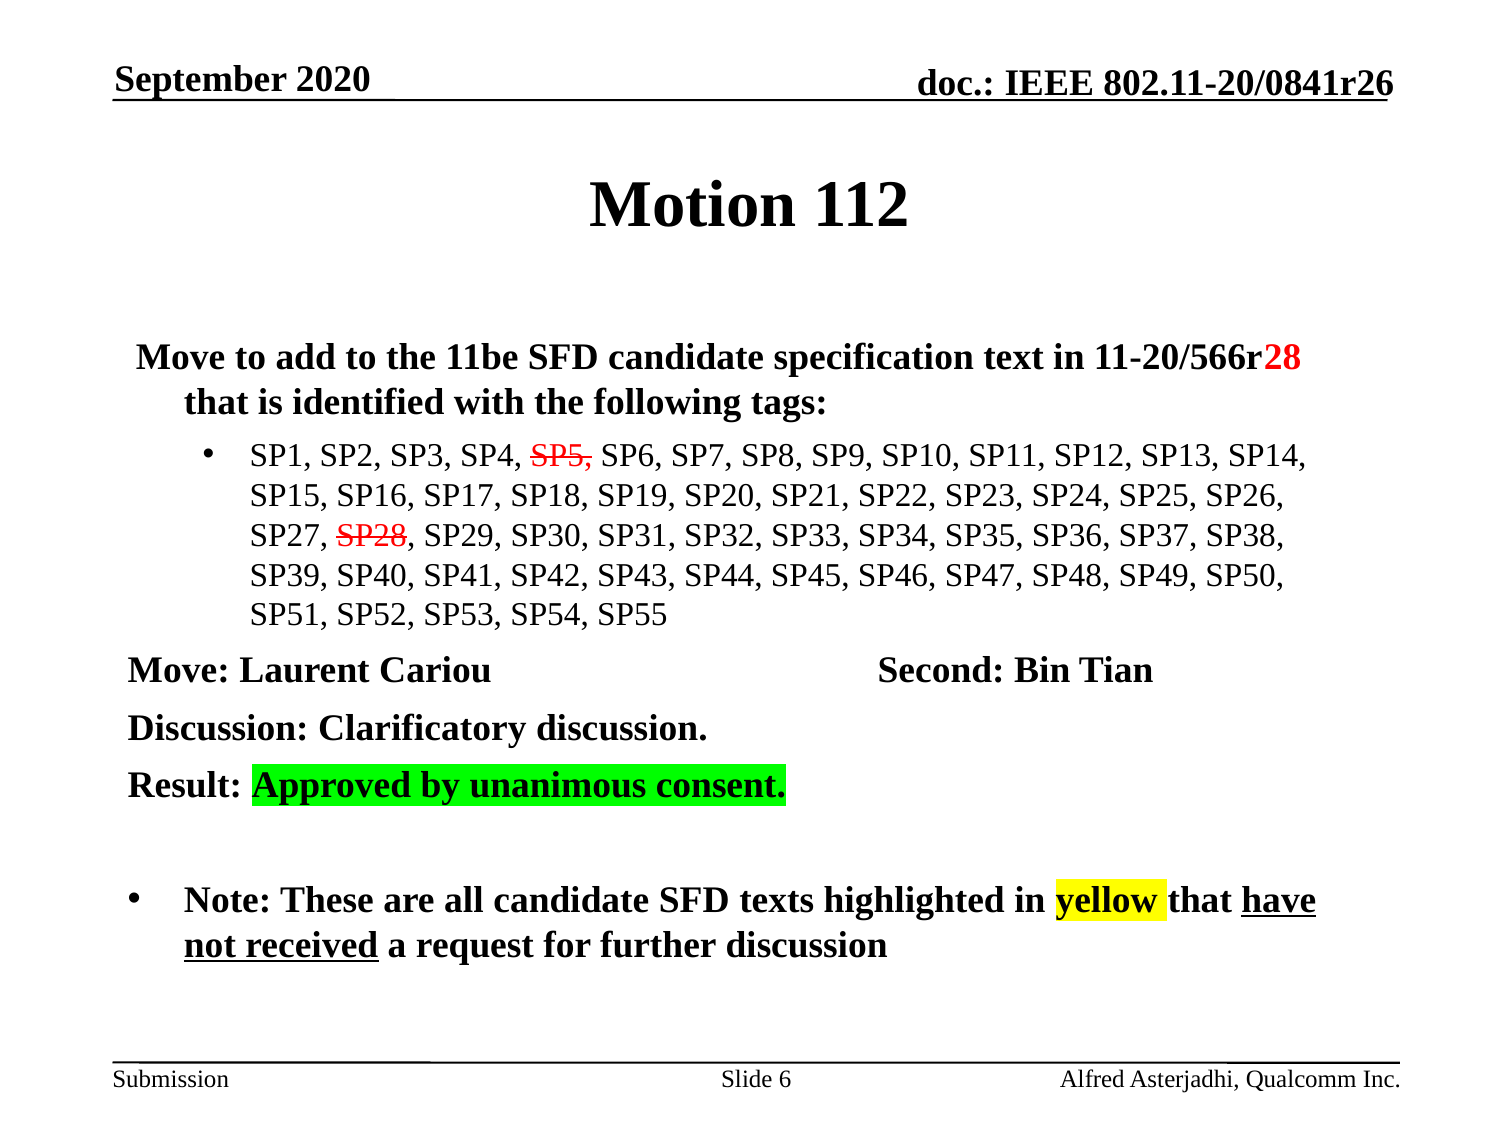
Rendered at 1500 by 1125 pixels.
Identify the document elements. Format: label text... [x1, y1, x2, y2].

footer Alfred Asterjadhi, Qualcomm Inc. [878, 1061, 1402, 1093]
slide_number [114, 54, 423, 100]
list Move to add to the 11be SFD candidate specification text in 11-20/566r28 that is identified with the following tags: SP1, SP2, SP3, SP4, SP5, SP6, SP7, SP8, SP9, SP10, SP11, SP12, SP13, SP14, SP15, SP16, SP17, SP18, SP19, SP20, SP21, SP22, SP23, SP24, SP25, SP26, SP27, SP28, SP29, SP30, SP31, SP32, SP33, SP34, SP35, SP36, SP37, SP38, SP39, SP40, SP41, SP42, SP43, SP44, SP45, SP46, SP47, SP48, SP49, SP50, SP51, SP52, SP53, SP54, SP55 Move: Laurent Cariou Second: Bin Tian Discussion: Clarificatory discussion. Result: Approved by unanimous consent. Note: These are all candidate SFD texts highlighted in yellow that have not received a request for further discussion [112, 324, 1388, 1000]
slide_number Slide 6 [712, 1061, 800, 1123]
title Motion 112 [112, 112, 1388, 288]
